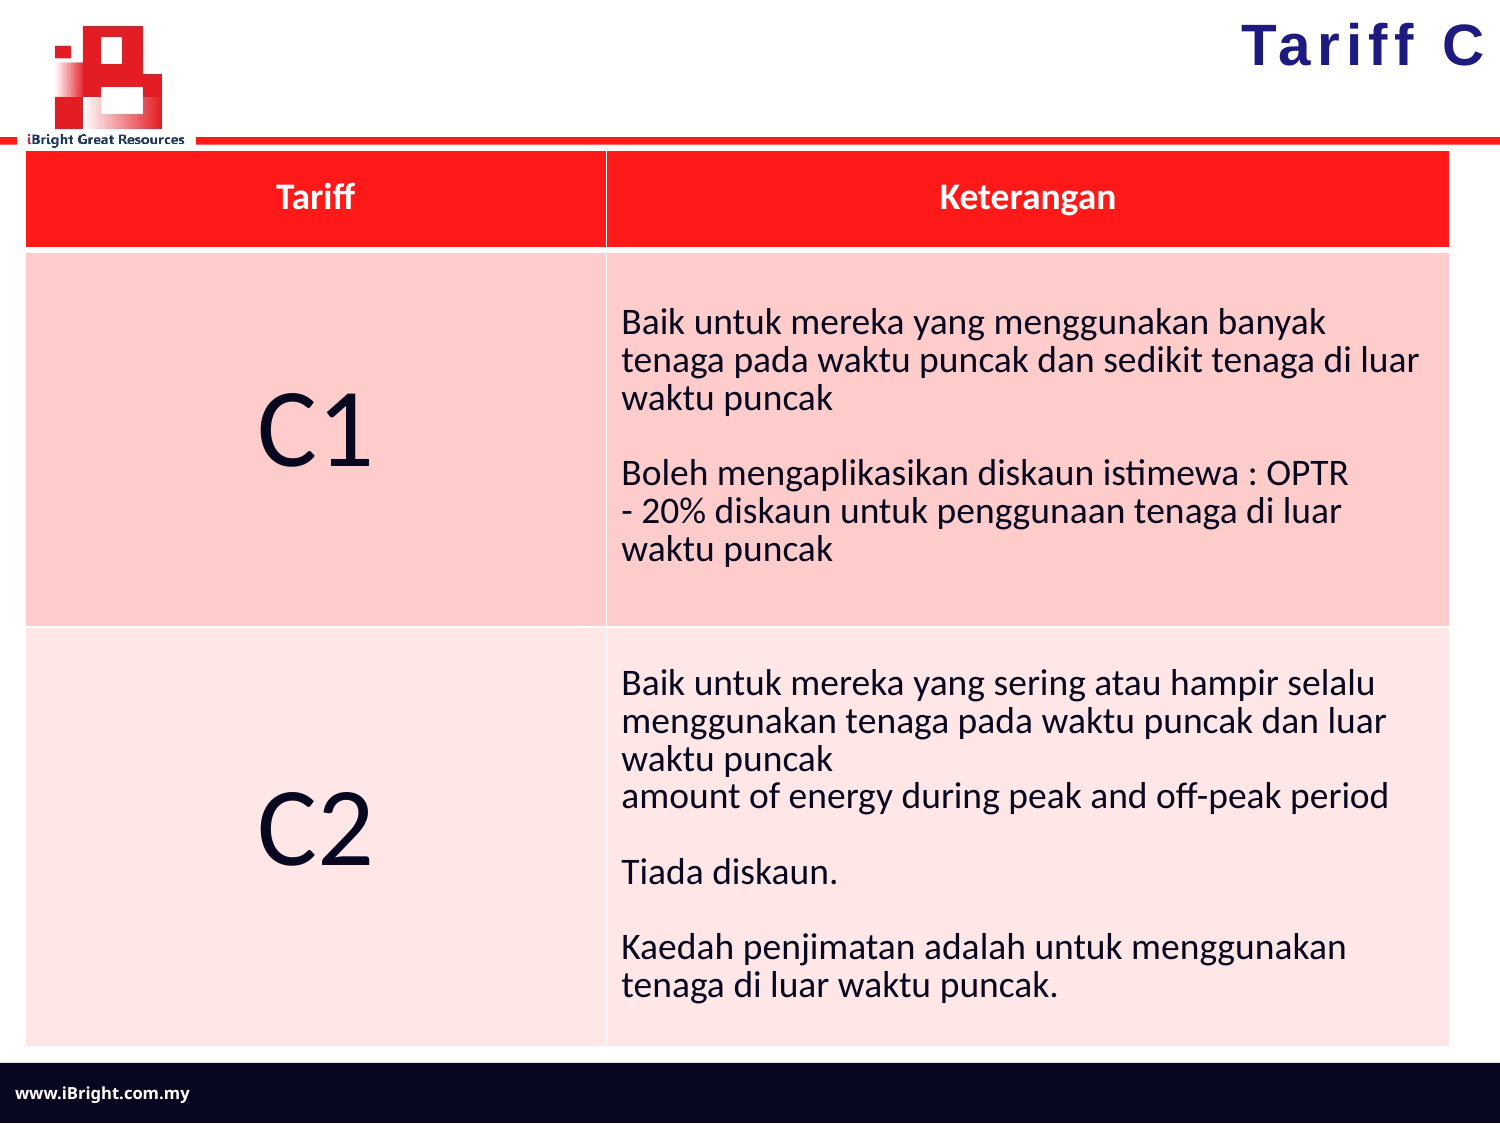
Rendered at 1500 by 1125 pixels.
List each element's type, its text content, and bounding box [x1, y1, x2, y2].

table_cell C2 [26, 628, 606, 1046]
table_header Keterangan [607, 151, 1449, 247]
table_cell C1 [26, 253, 606, 626]
picture [17, 10, 150, 157]
table_header Tariff [26, 151, 606, 247]
table_cell Baik untuk mereka yang menggunakan banyak tenaga pada waktu puncak dan sedikit tenaga di luar waktu puncak Boleh mengaplikasikan diskaun istimewa : OPTR - 20% diskaun untuk penggunaan tenaga di luar waktu puncak [607, 253, 1449, 626]
title Tariff C [150, 0, 1500, 149]
footer www.iBright.com.my [0, 1062, 1500, 1123]
table_cell Baik untuk mereka yang sering atau hampir selalu menggunakan tenaga pada waktu puncak dan luar waktu puncak amount of energy during peak and off-peak period Tiada diskaun. Kaedah penjimatan adalah untuk menggunakan tenaga di luar waktu puncak. [607, 628, 1449, 1046]
